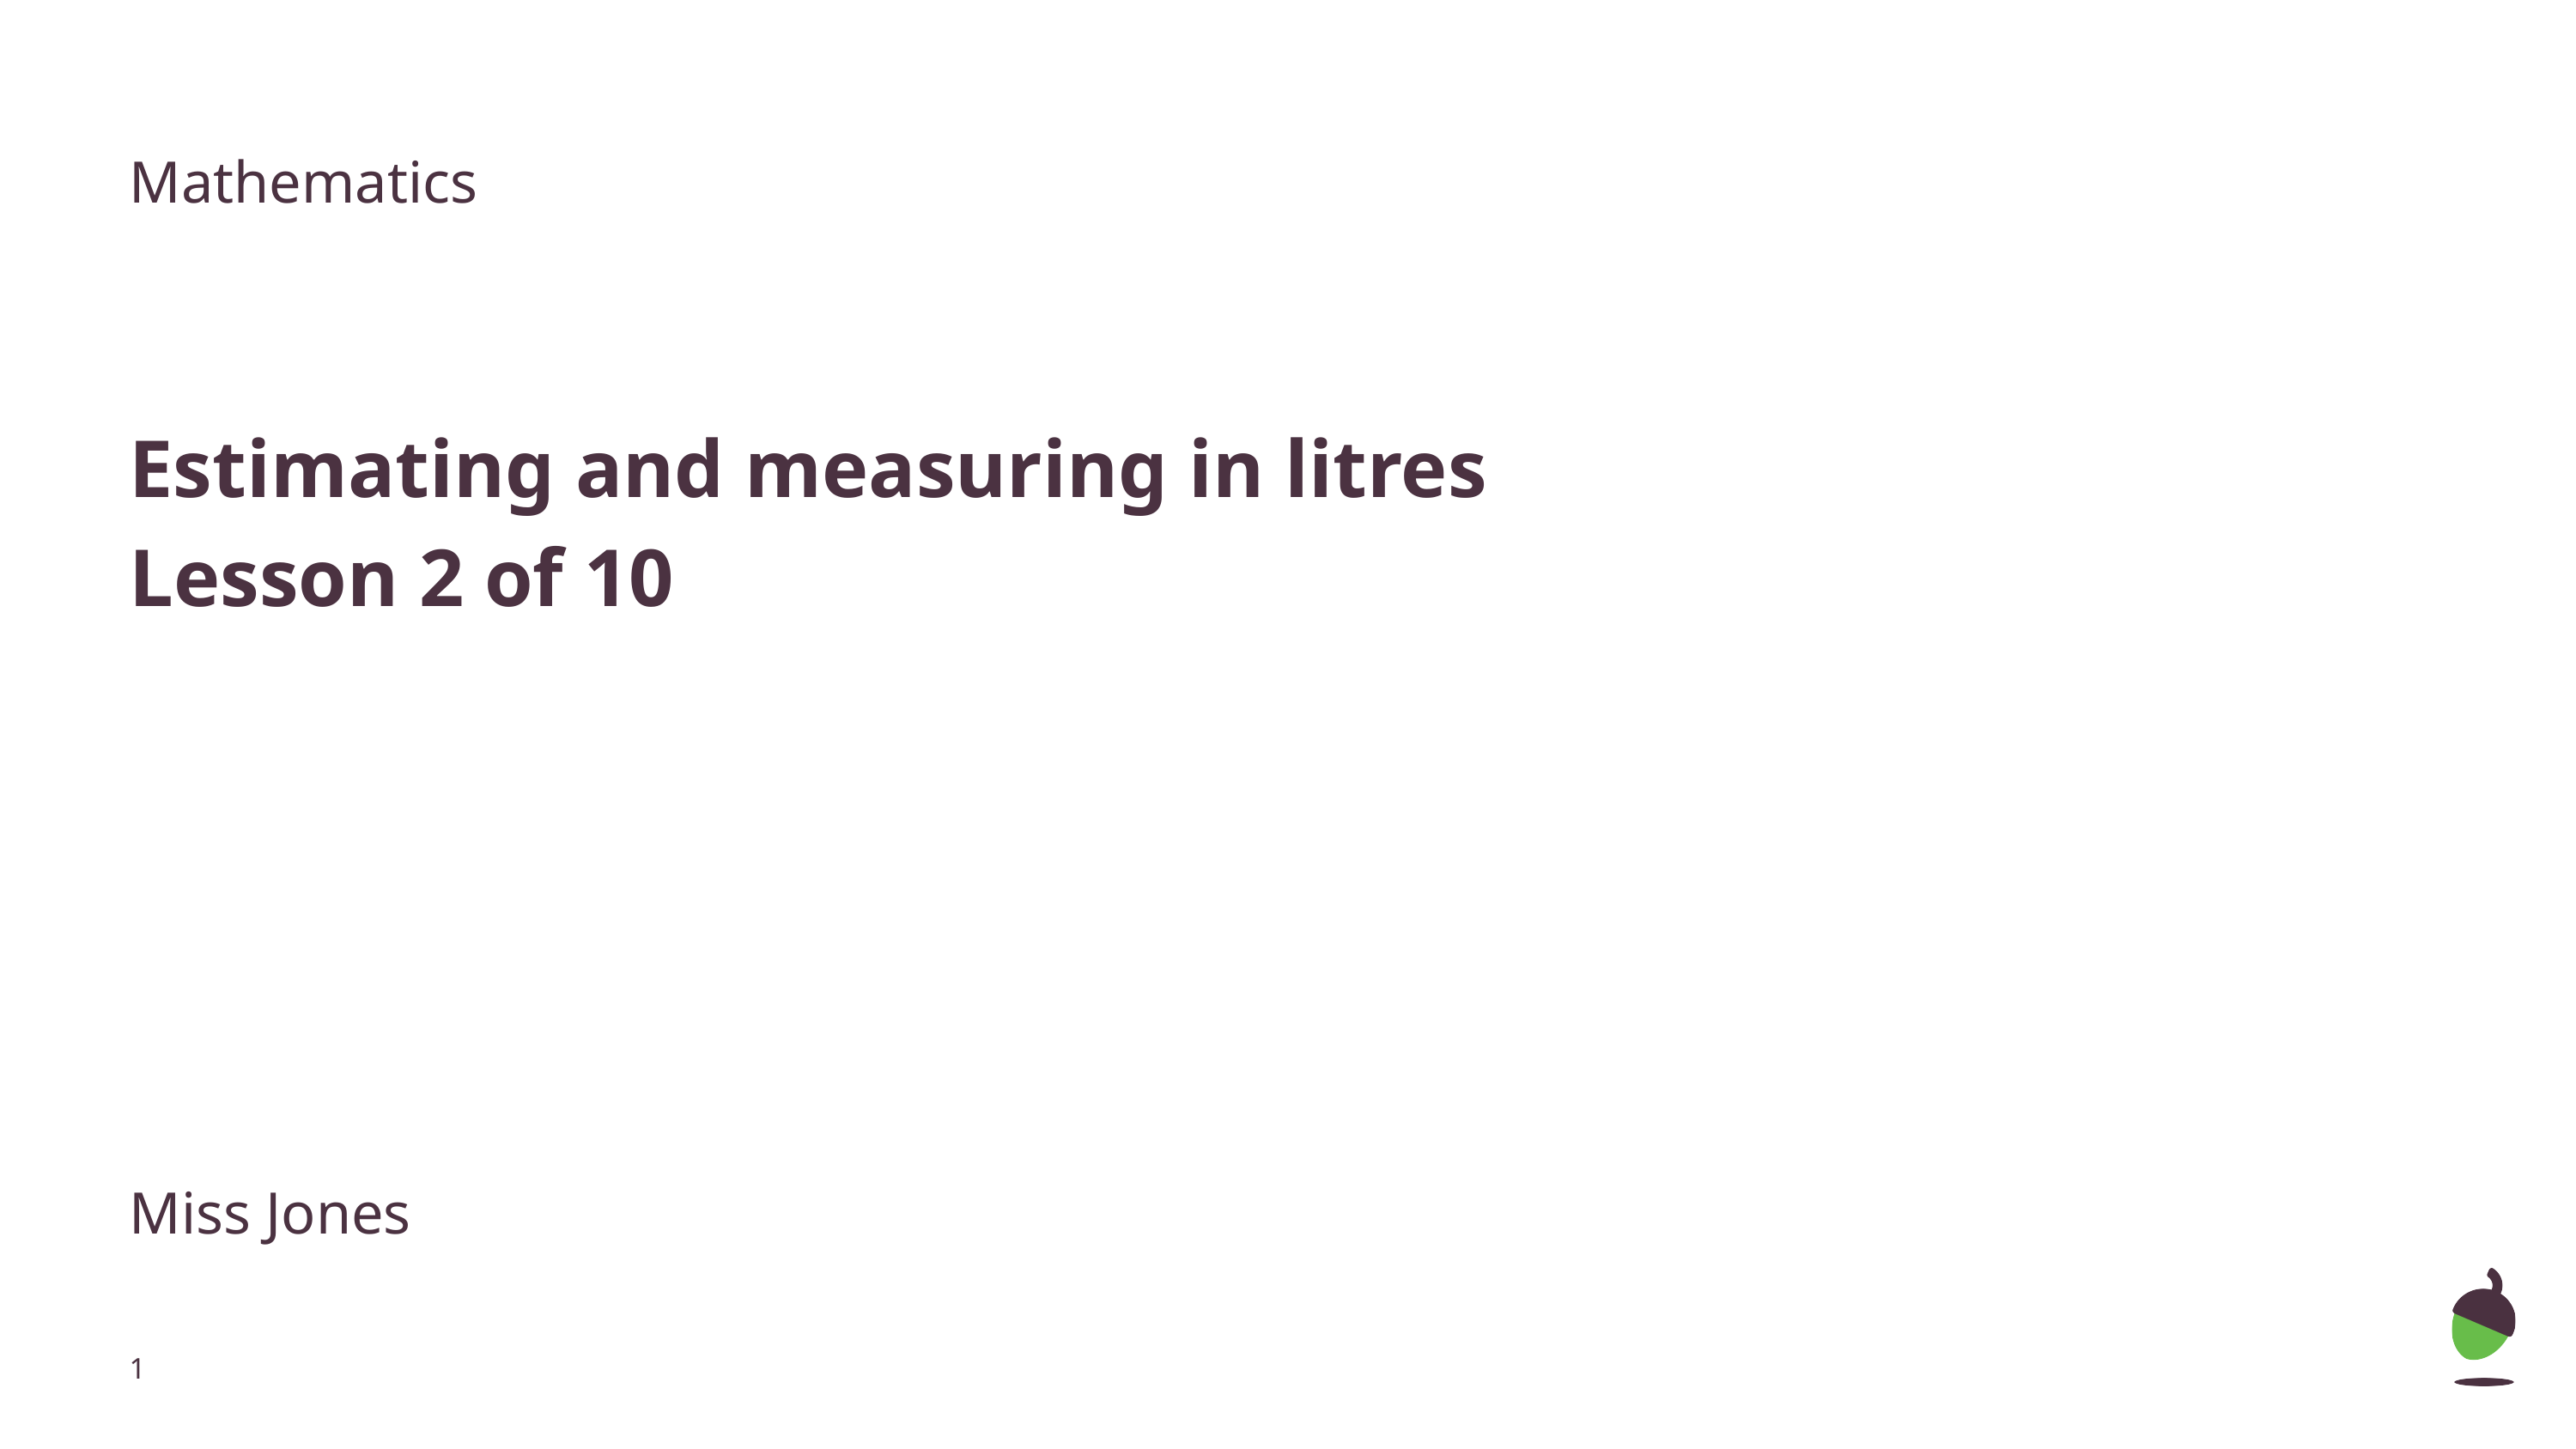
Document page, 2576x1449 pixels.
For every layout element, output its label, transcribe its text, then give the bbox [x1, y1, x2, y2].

picture [2451, 1268, 2516, 1386]
title Estimating and measuring in litres Lesson 2 of 10 [129, 404, 2447, 930]
slide_number ‹#› [129, 1349, 332, 1401]
subtitle Miss Jones [129, 1155, 1242, 1331]
subtitle Mathematics [129, 124, 2447, 349]
